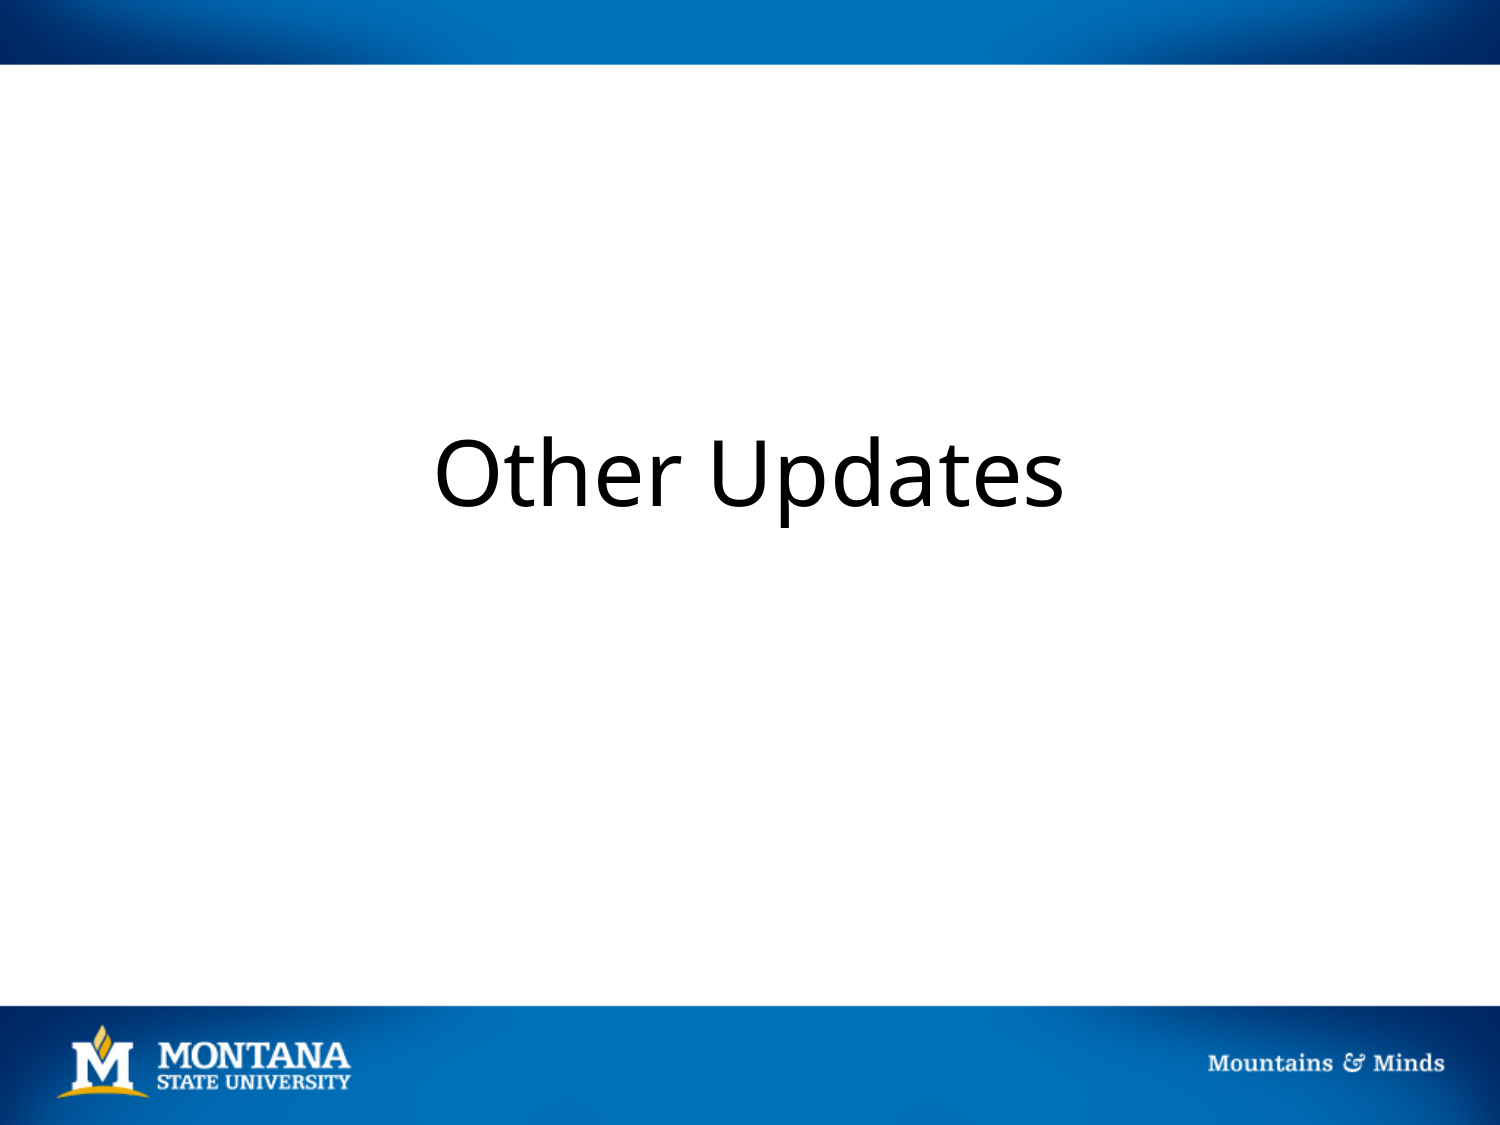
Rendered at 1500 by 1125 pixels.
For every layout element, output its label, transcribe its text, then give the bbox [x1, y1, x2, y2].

picture [0, 0, 1500, 1125]
title Other Updates [112, 349, 1388, 591]
